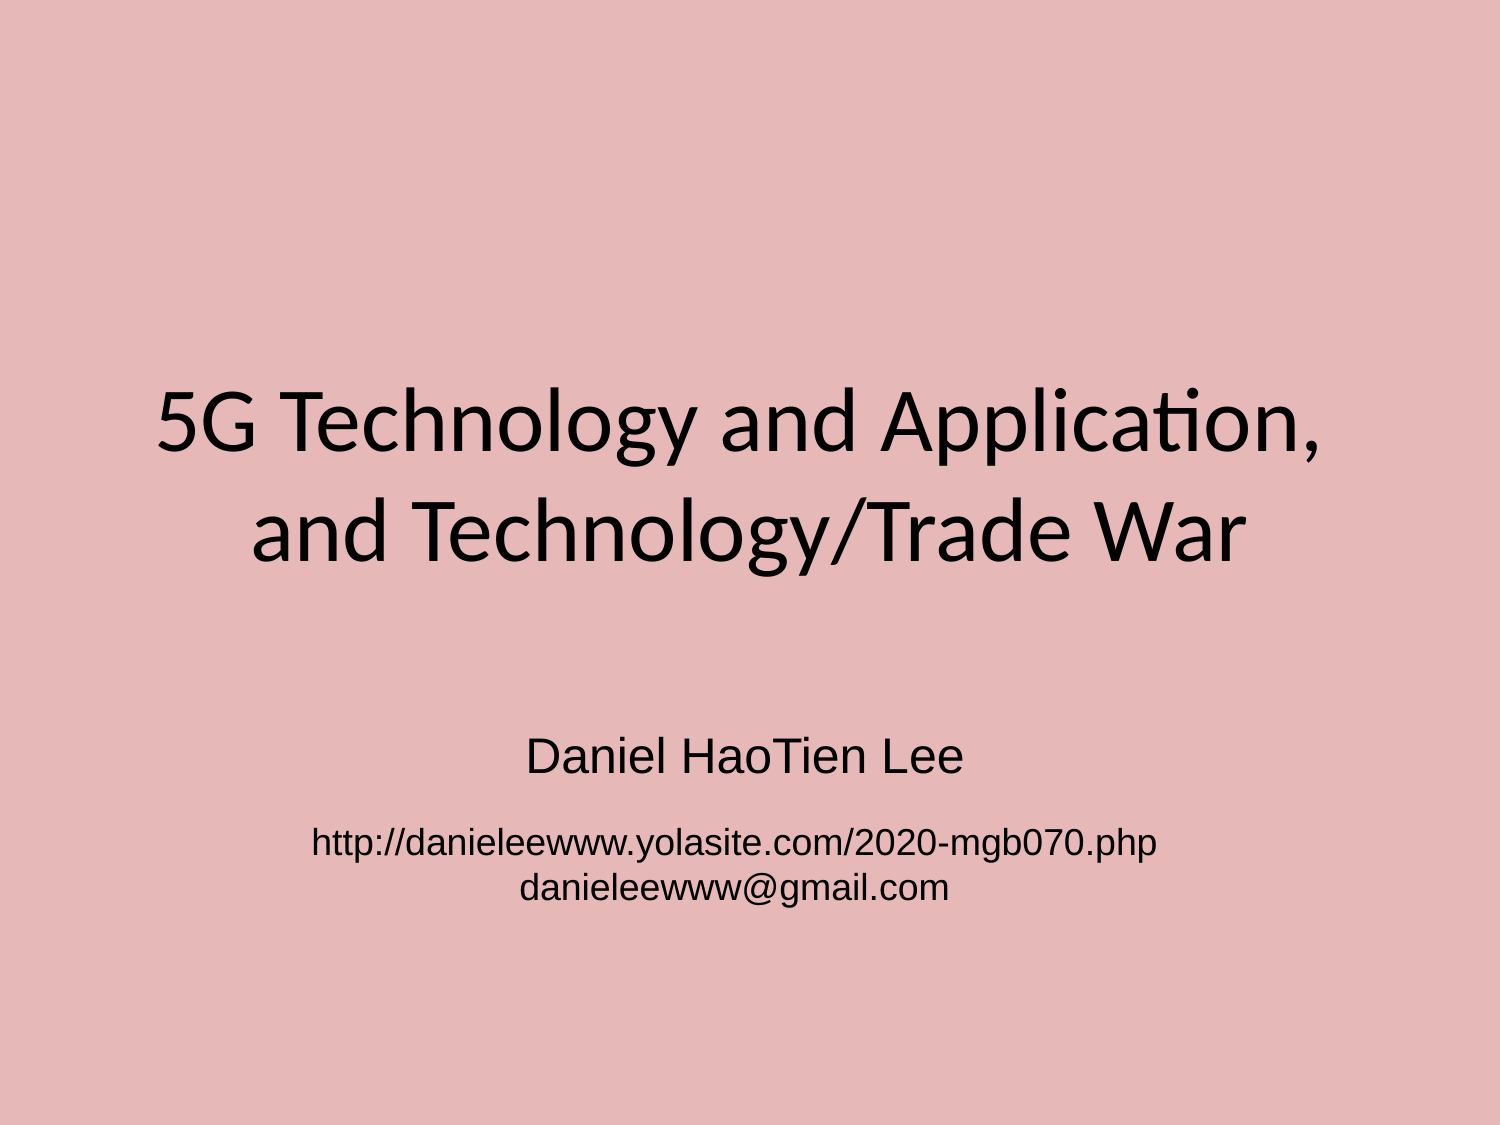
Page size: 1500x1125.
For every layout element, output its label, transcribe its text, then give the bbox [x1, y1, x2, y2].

title 5G Technology and Application, and Technology/Trade War [0, 349, 1500, 591]
text_box http://danieleewww.yolasite.com/2020-mgb070.php danieleewww@gmail.com [296, 810, 1173, 916]
text_box Daniel HaoTien Lee [510, 716, 980, 791]
